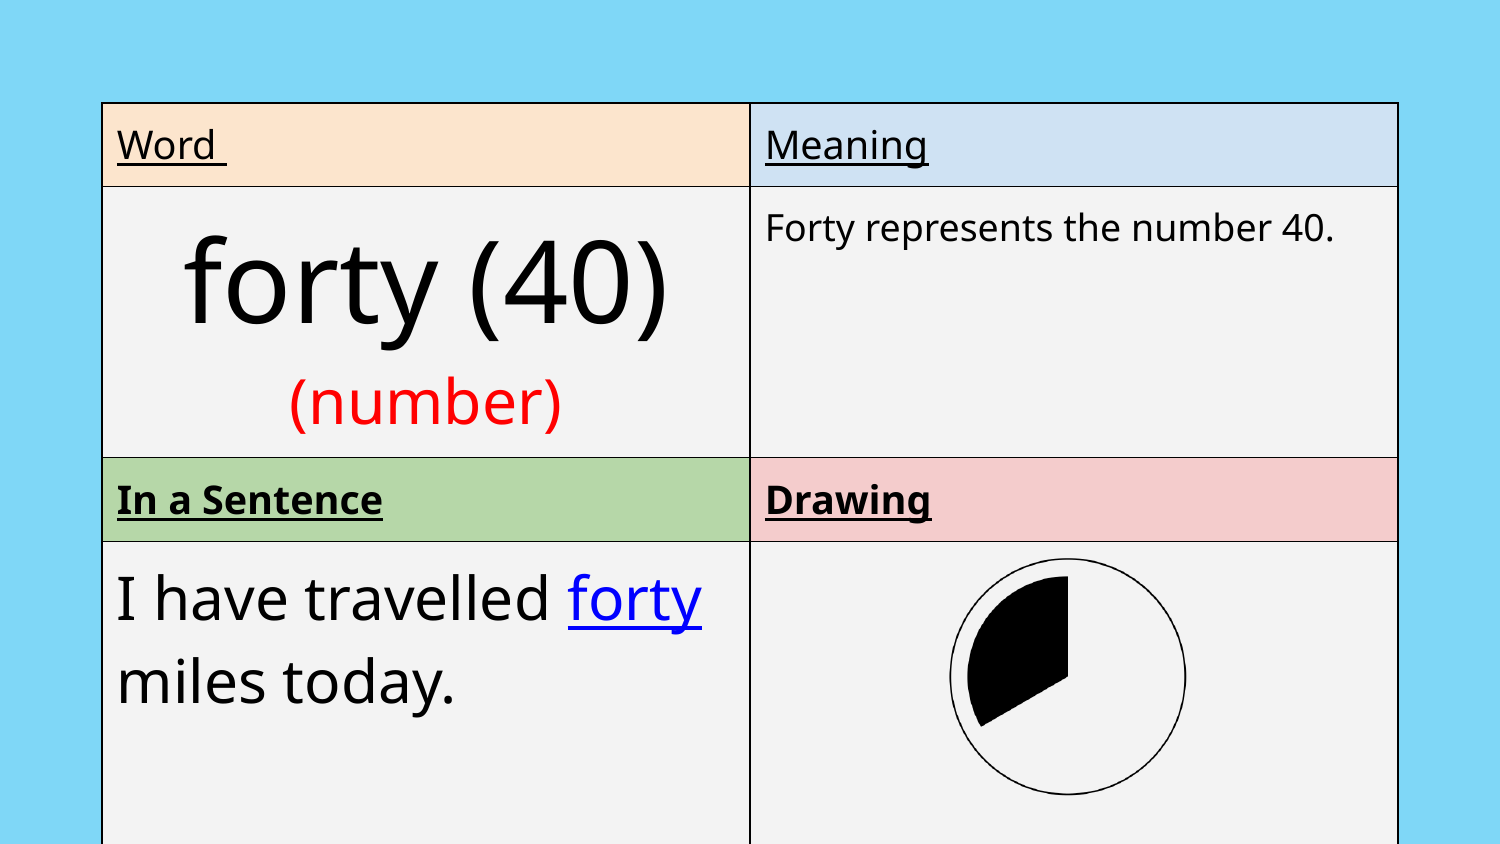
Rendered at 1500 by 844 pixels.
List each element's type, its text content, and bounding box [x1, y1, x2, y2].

picture [865, 514, 1271, 816]
table_header Word [103, 104, 749, 186]
table_cell In a Sentence [103, 458, 749, 541]
table_cell [751, 542, 1397, 844]
table_cell Forty represents the number 40. [751, 187, 1397, 457]
table_cell Drawing [751, 458, 1397, 541]
table_cell I have travelled forty miles today. [103, 542, 749, 844]
table_header Meaning [751, 104, 1397, 186]
table_cell forty (40) (number) [103, 187, 749, 457]
